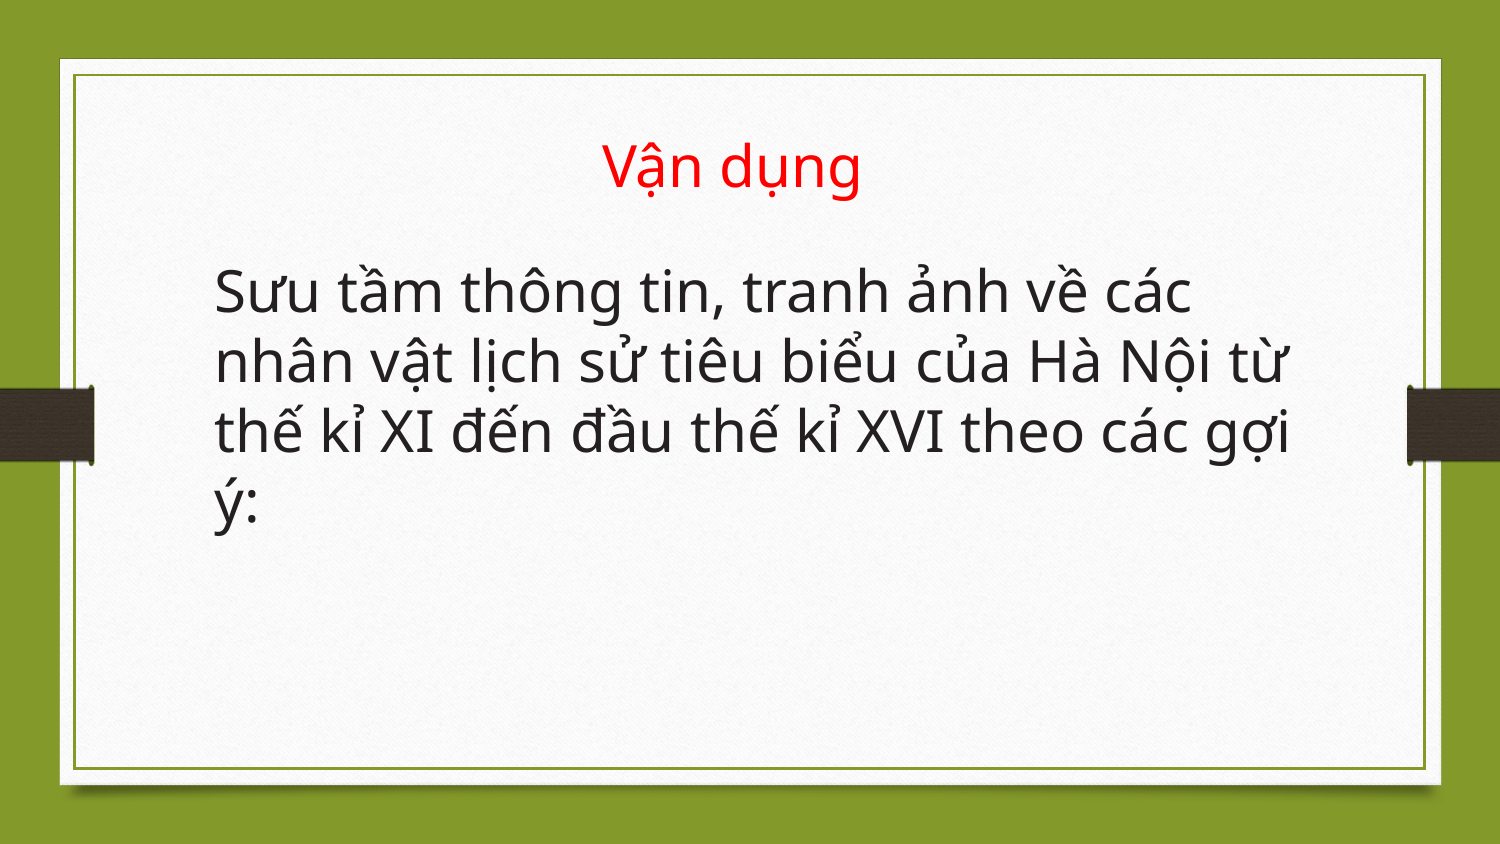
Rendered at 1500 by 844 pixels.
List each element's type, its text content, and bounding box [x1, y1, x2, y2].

text_box Sưu tầm thông tin, tranh ảnh về các nhân vật lịch sử tiêu biểu của Hà Nội từ thế kỉ XI đến đầu thế kỉ XVI theo các gợi ý: [200, 246, 1363, 612]
text_box Vận dụng [587, 121, 889, 207]
picture [0, 0, 1500, 844]
